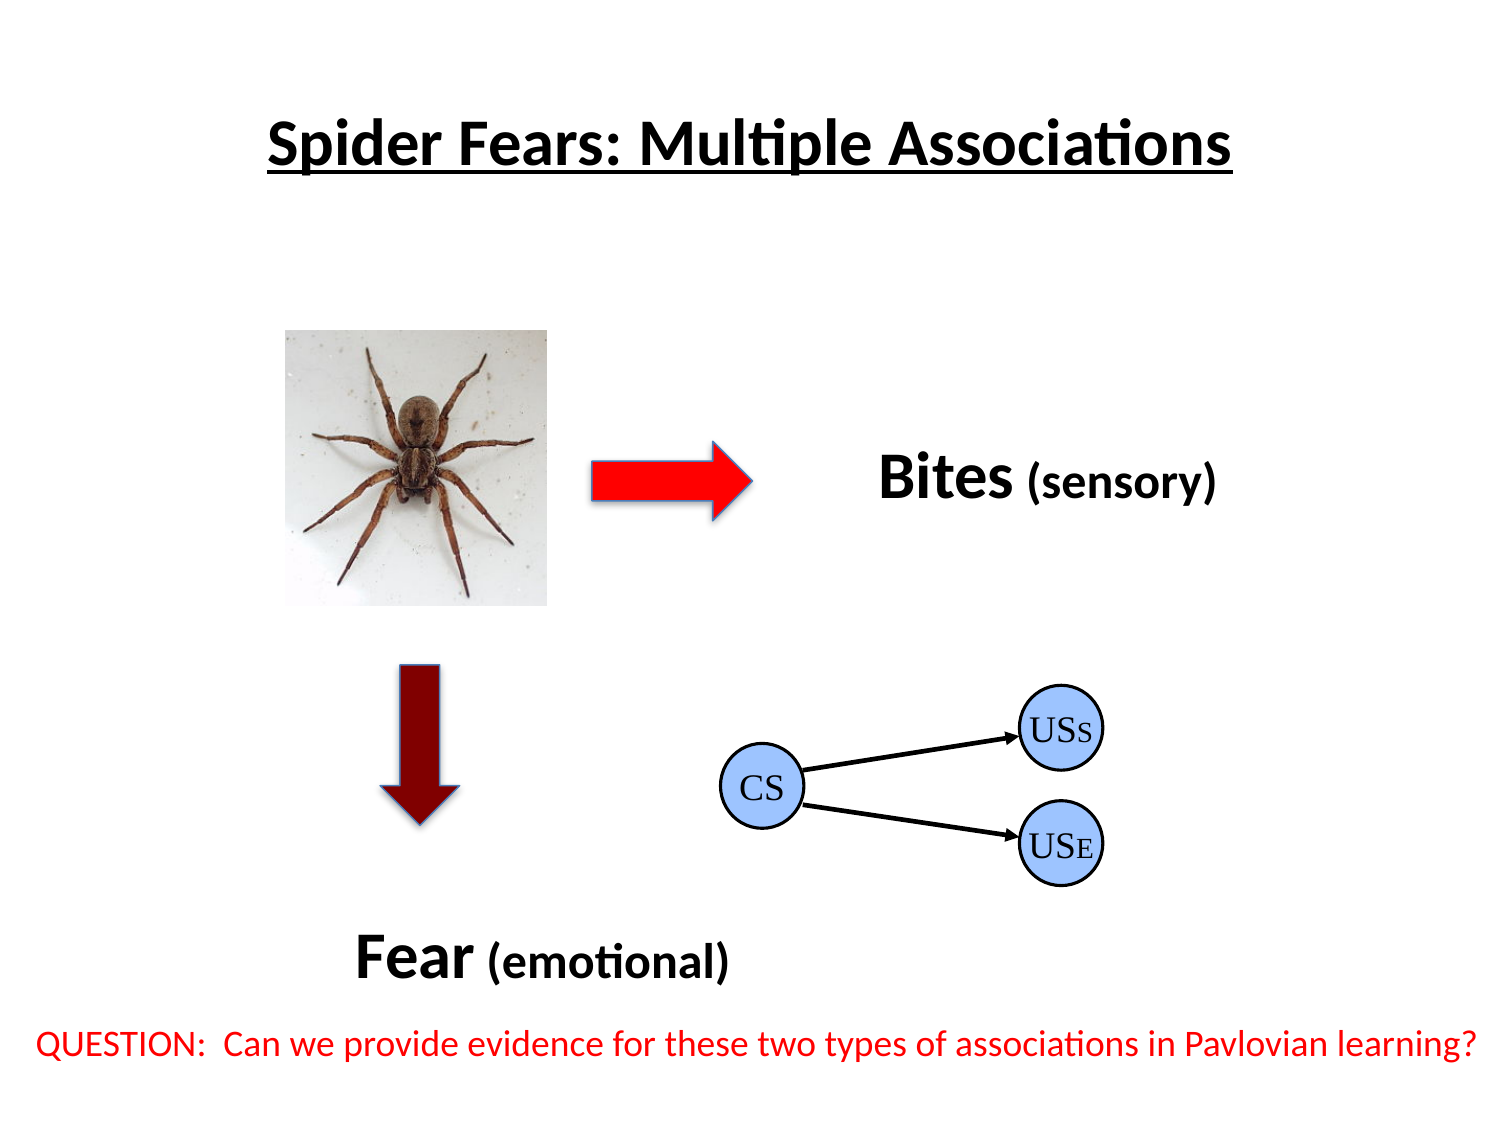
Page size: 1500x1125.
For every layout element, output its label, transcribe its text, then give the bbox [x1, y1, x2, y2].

picture [285, 330, 547, 607]
text_box [379, 664, 461, 827]
title Spider Fears: Multiple Associations [75, 45, 1425, 233]
text_box USE [1019, 800, 1103, 886]
text_box Fear (emotional) [340, 904, 746, 999]
text_box Bites (sensory) [863, 424, 1233, 520]
text_box USS [1019, 685, 1103, 771]
text_box QUESTION: Can we provide evidence for these two types of associations in Pavlovian learning? [20, 1011, 1495, 1071]
text_box [591, 440, 754, 522]
text_box [802, 731, 1020, 771]
text_box CS [720, 743, 804, 829]
text_box [802, 804, 1020, 842]
